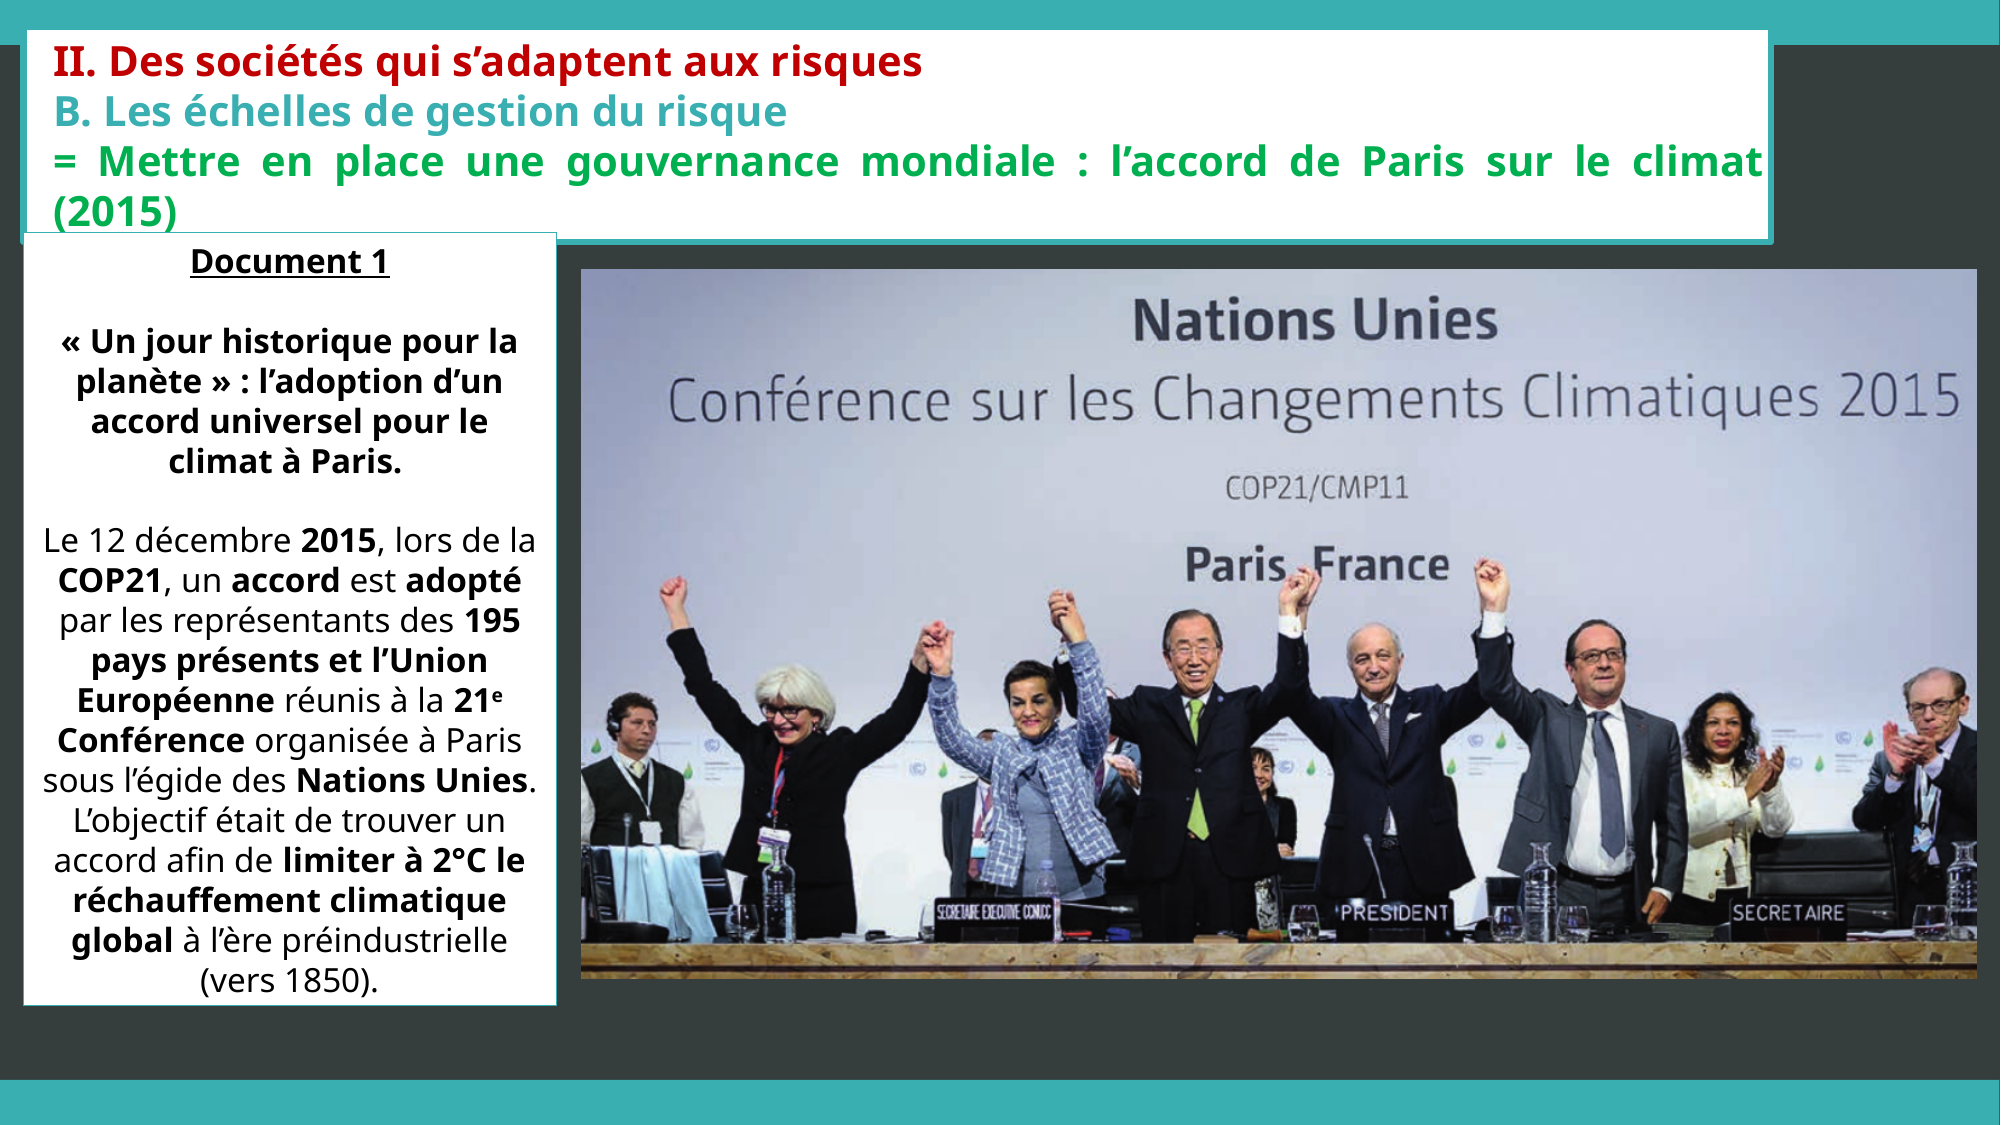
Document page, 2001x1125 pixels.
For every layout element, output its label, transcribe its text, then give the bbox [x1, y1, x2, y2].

picture [581, 269, 1977, 979]
text_box Document 1 « Un jour historique pour la planète » : l’adoption d’un accord universel pour le climat à Paris. Le 12 décembre 2015, lors de la COP21, un accord est adopté par les représentants des 195 pays présents et l’Union Européenne réunis à la 21e Conférence organisée à Paris sous l’égide des Nations Unies. L’objectif était de trouver un accord afin de limiter à 2°C le réchauffement climatique global à l’ère préindustrielle (vers 1850). [23, 232, 557, 1006]
text_box II. Des sociétés qui s’adaptent aux risques B. Les échelles de gestion du risque = Mettre en place une gouvernance mondiale : l’accord de Paris sur le climat (2015) [23, 26, 1771, 242]
